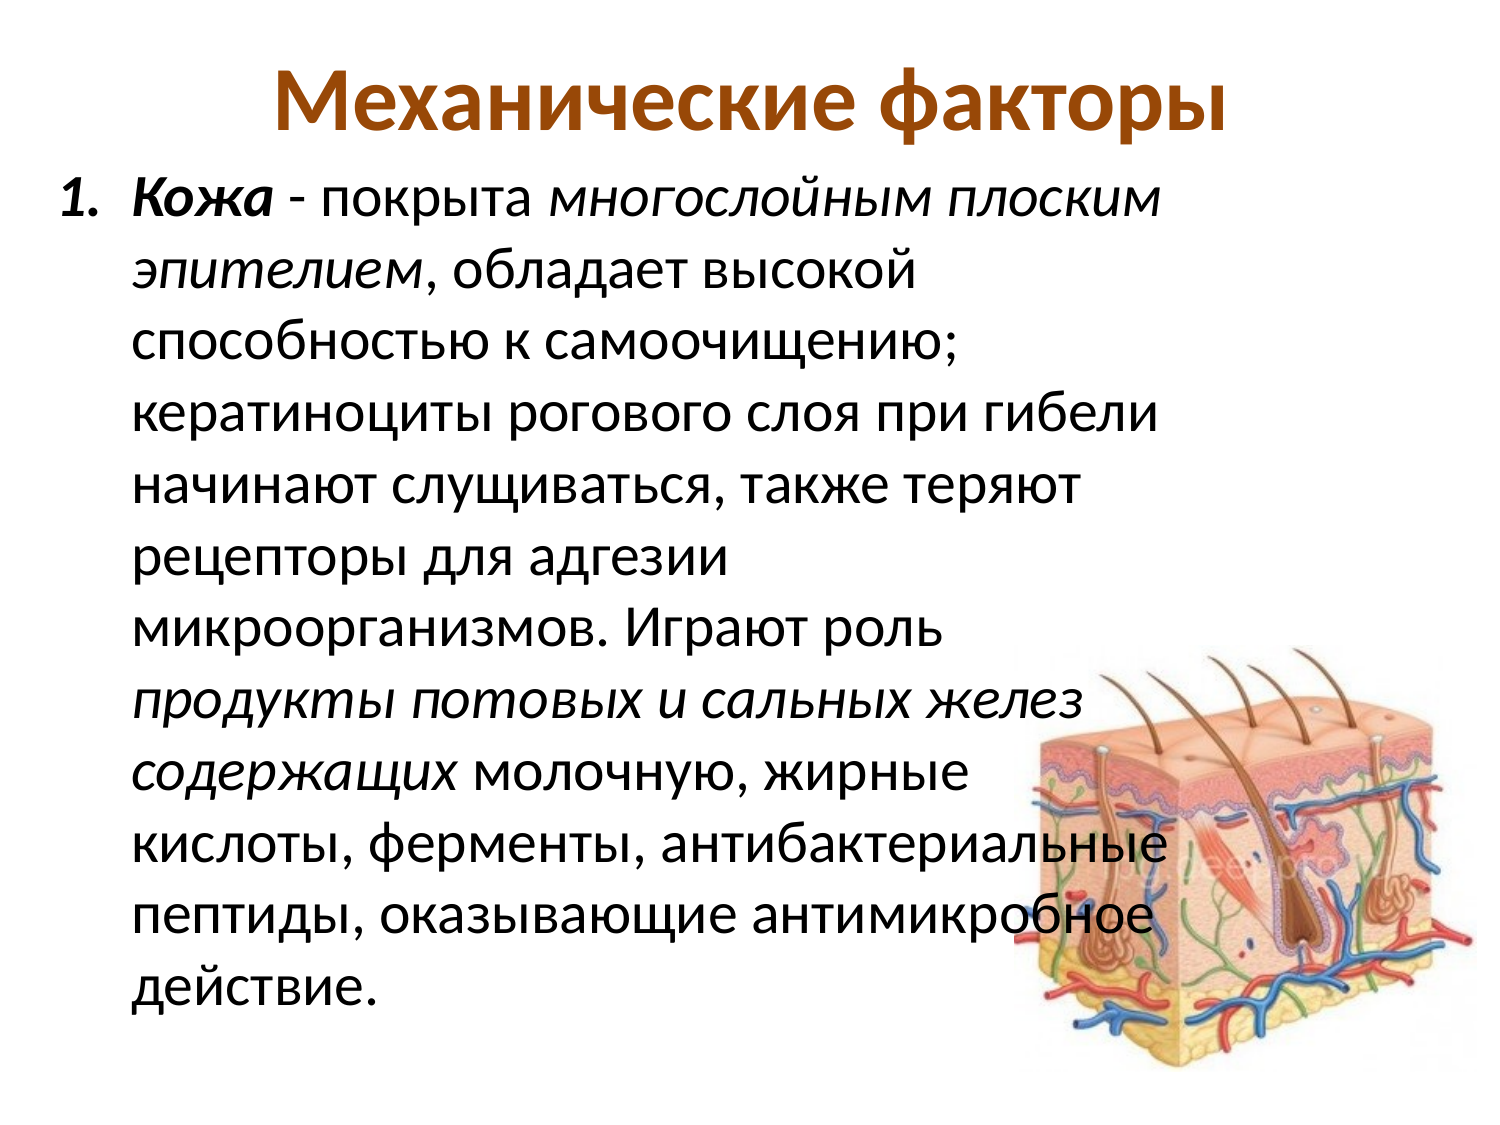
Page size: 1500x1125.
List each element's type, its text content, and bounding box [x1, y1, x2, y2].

list Кожа - покрыта многослойным плоским эпителием, обладает высокой способностью к самоочищению; кератиноциты рогового слоя при гибели начинают слущиваться, также теряют рецепторы для адгезии микроорганизмов. Играют роль продукты потовых и сальных желез содержащих молочную, жирные кислоты, ферменты, антибактериальные пептиды, оказывающие антимикробное действие. [41, 149, 1189, 1083]
picture [1013, 644, 1477, 1072]
title Механические факторы [76, 0, 1427, 188]
